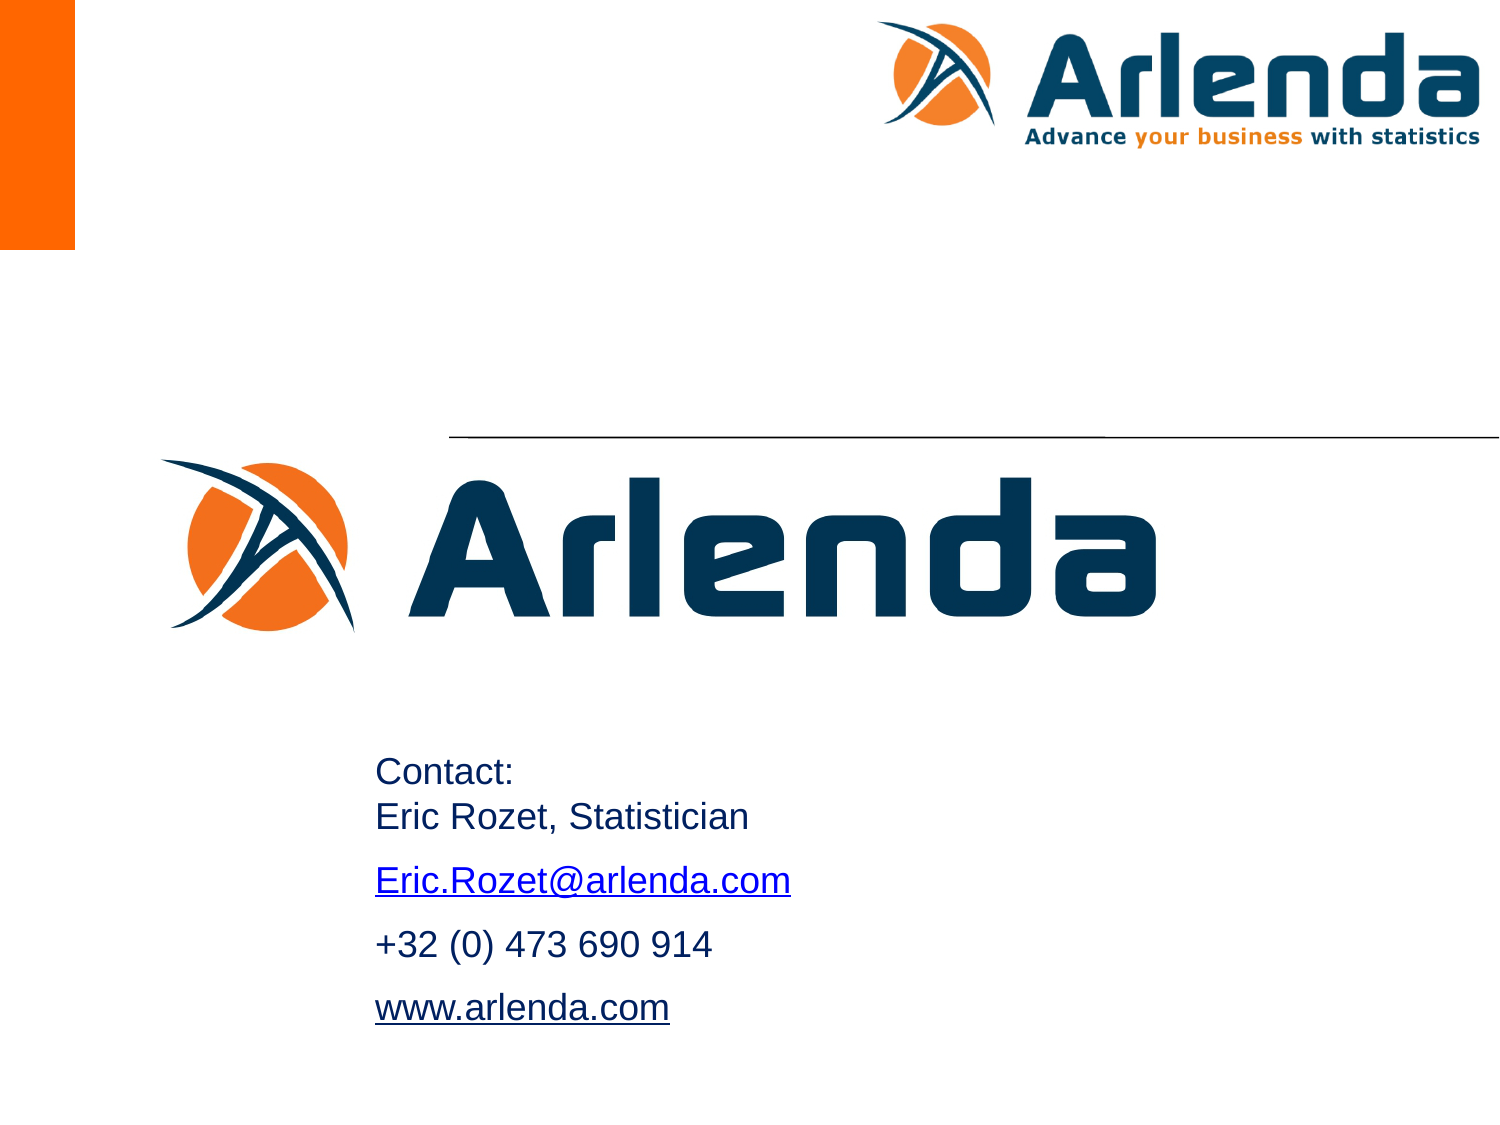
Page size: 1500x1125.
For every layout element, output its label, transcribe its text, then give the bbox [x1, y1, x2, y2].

picture [147, 444, 1182, 634]
text_box Contact: Eric Rozet, Statistician Eric.Rozet@arlenda.com +32 (0) 473 690 914 www.arlenda.com [360, 739, 939, 1036]
picture [869, 12, 1496, 162]
